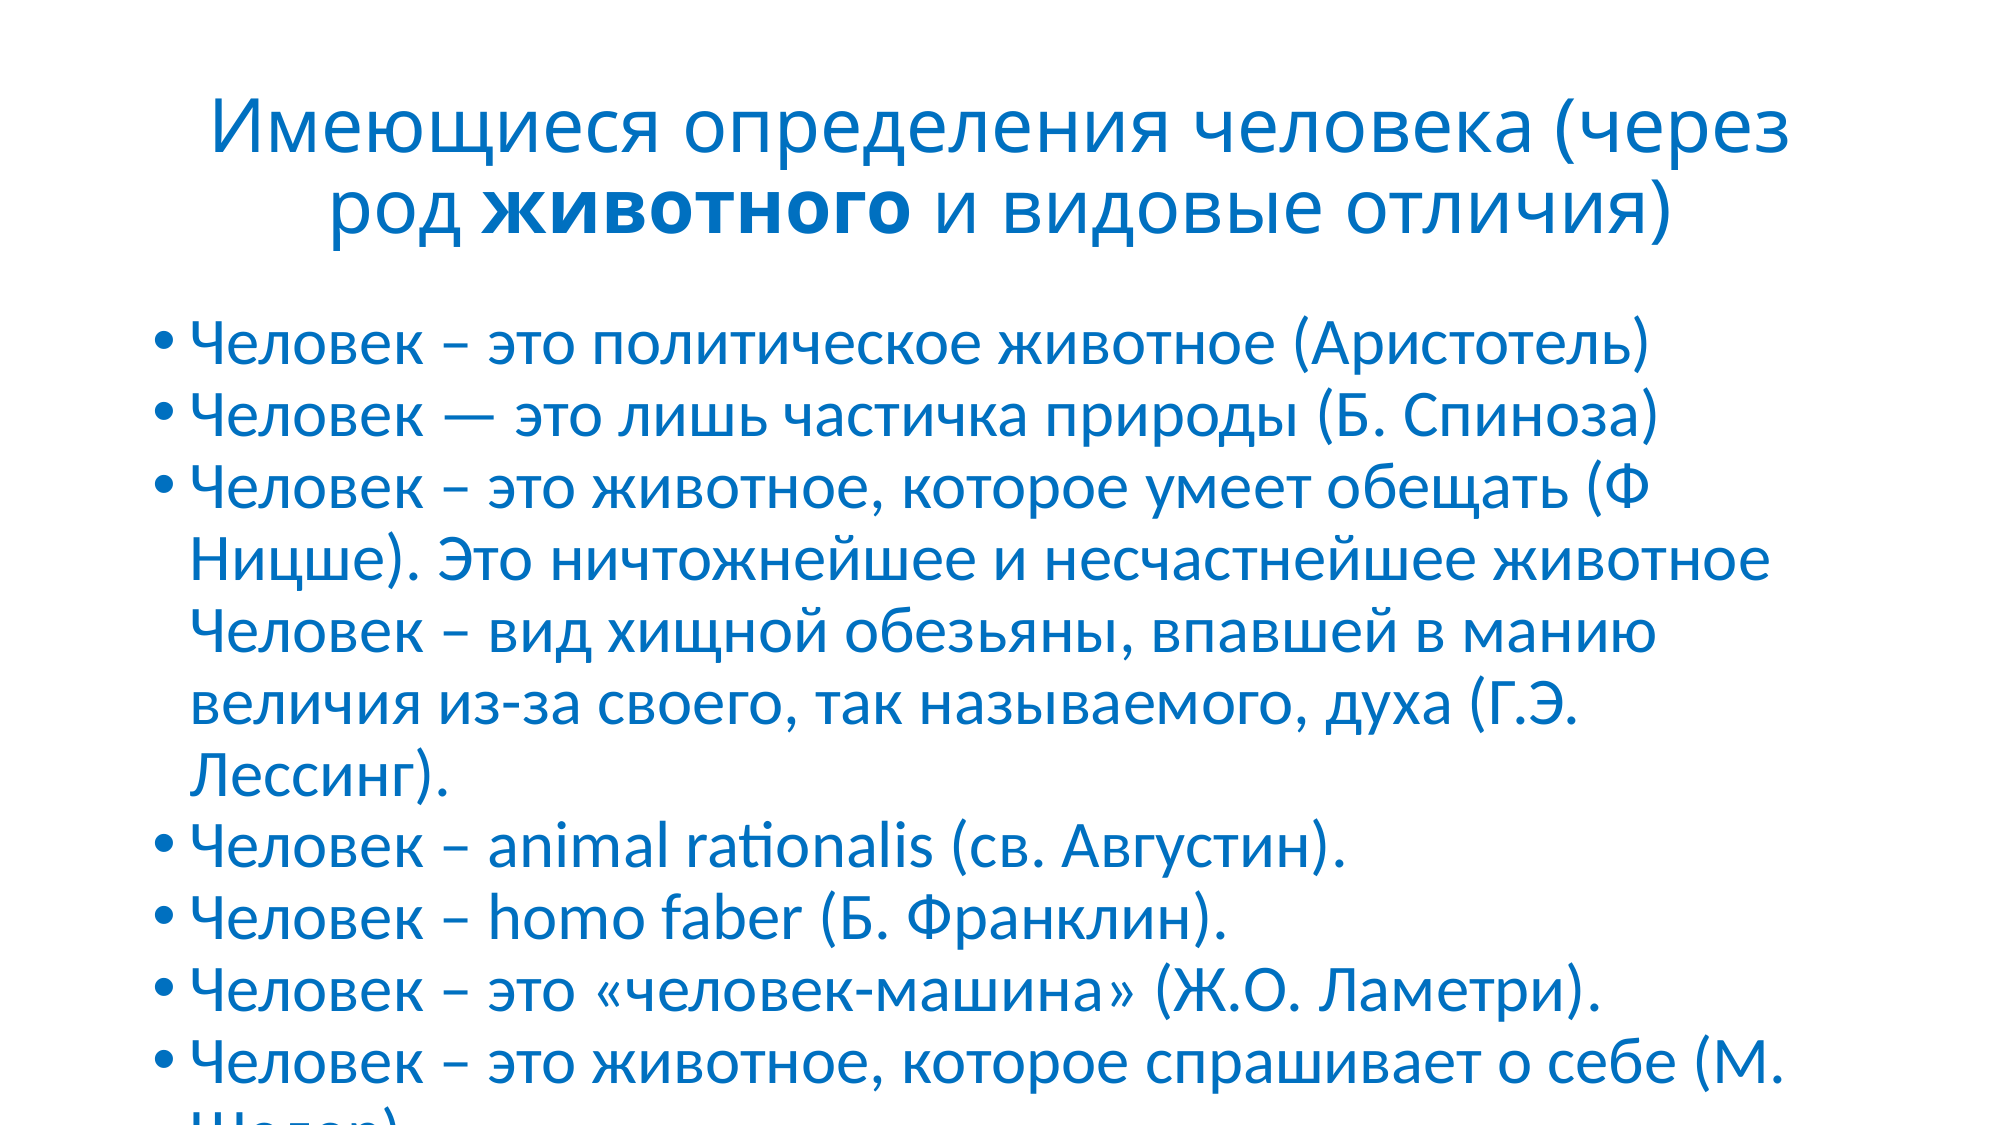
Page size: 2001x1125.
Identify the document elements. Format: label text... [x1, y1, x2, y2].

list Человек – это политическое животное (Аристотель) Человек — это лишь частичка природы (Б. Спиноза) Человек – это животное, которое умеет обещать (Ф Ницше). Это ничтожнейшее и несчастнейшее животное Человек – вид хищной обезьяны, впавшей в манию величия из-за своего, так называемого, духа (Г.Э. Лессинг). Человек – animal rationalis (св. Августин). Человек – homo faber (Б. Франклин). Человек – это «человек-машина» (Ж.О. Ламетри). Человек – это животное, которое спрашивает о себе (М. Шелер). [137, 299, 1863, 1014]
title Имеющиеся определения человека (через род животного и видовые отличия) [137, 59, 1863, 278]
